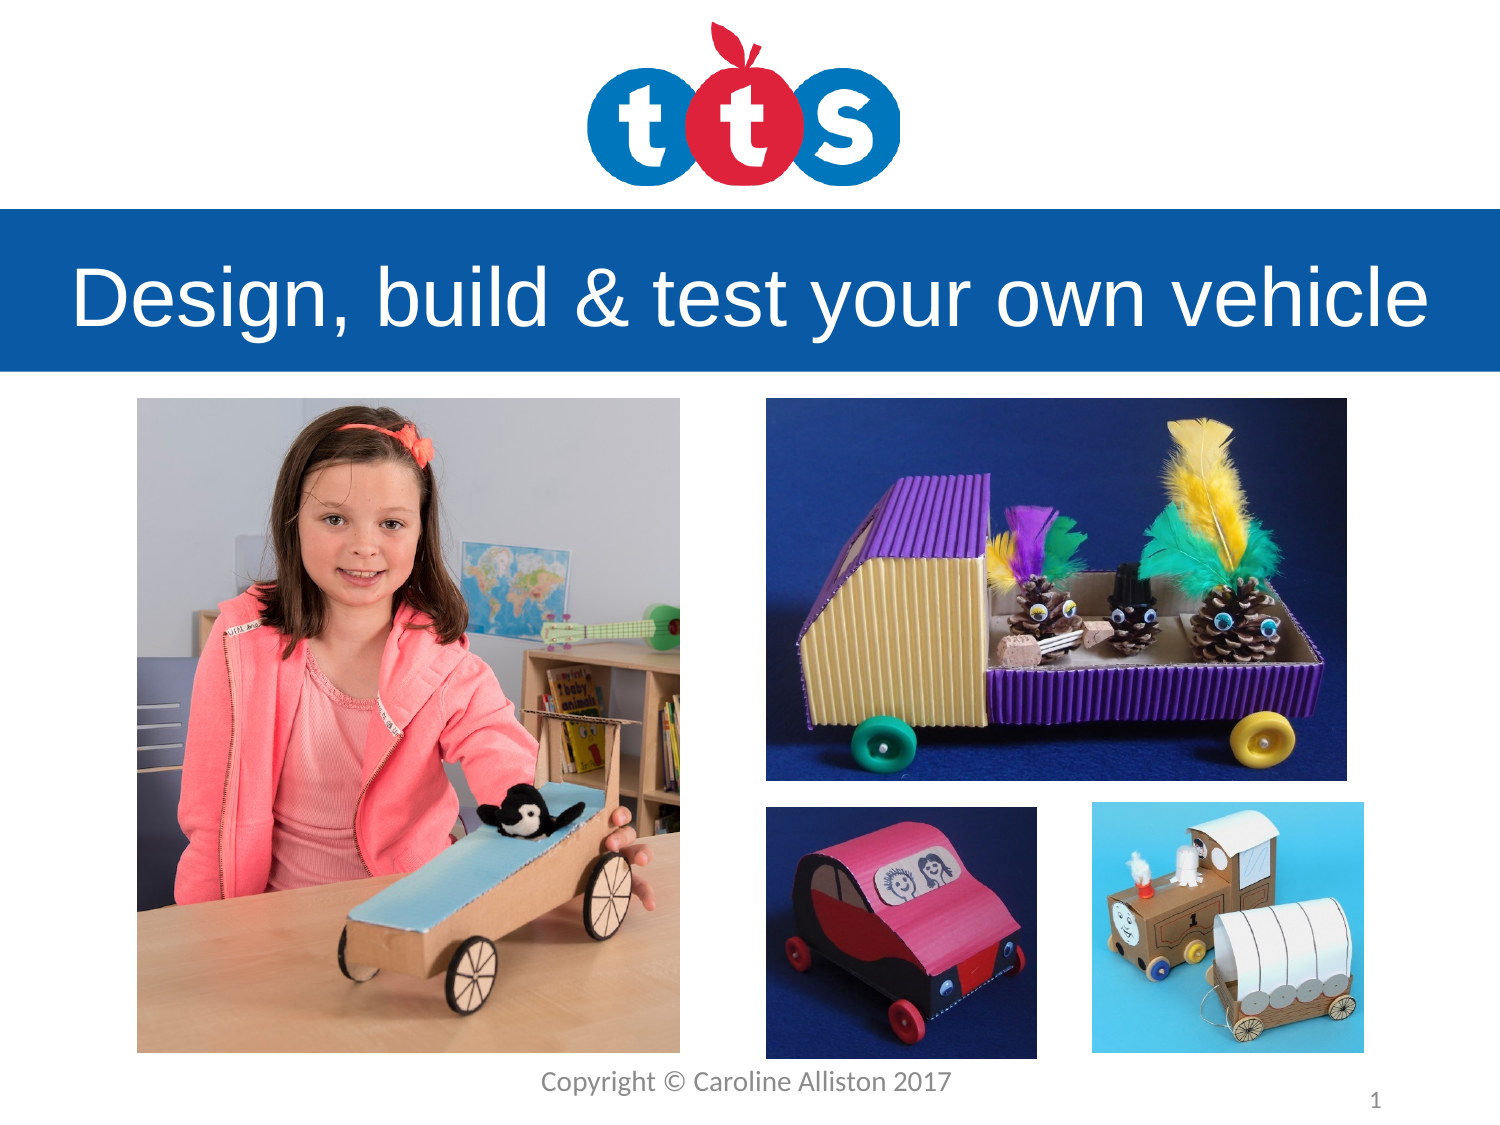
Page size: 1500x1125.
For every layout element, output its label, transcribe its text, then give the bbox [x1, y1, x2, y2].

picture [1092, 802, 1364, 1053]
title Design, build & test your own vehicle [55, 247, 1477, 489]
footer Copyright © Caroline Alliston 2017 [512, 1054, 988, 1125]
picture [765, 807, 1037, 1059]
picture [137, 398, 680, 1053]
slide_number 1 [1059, 1068, 1397, 1125]
picture [765, 398, 1347, 781]
